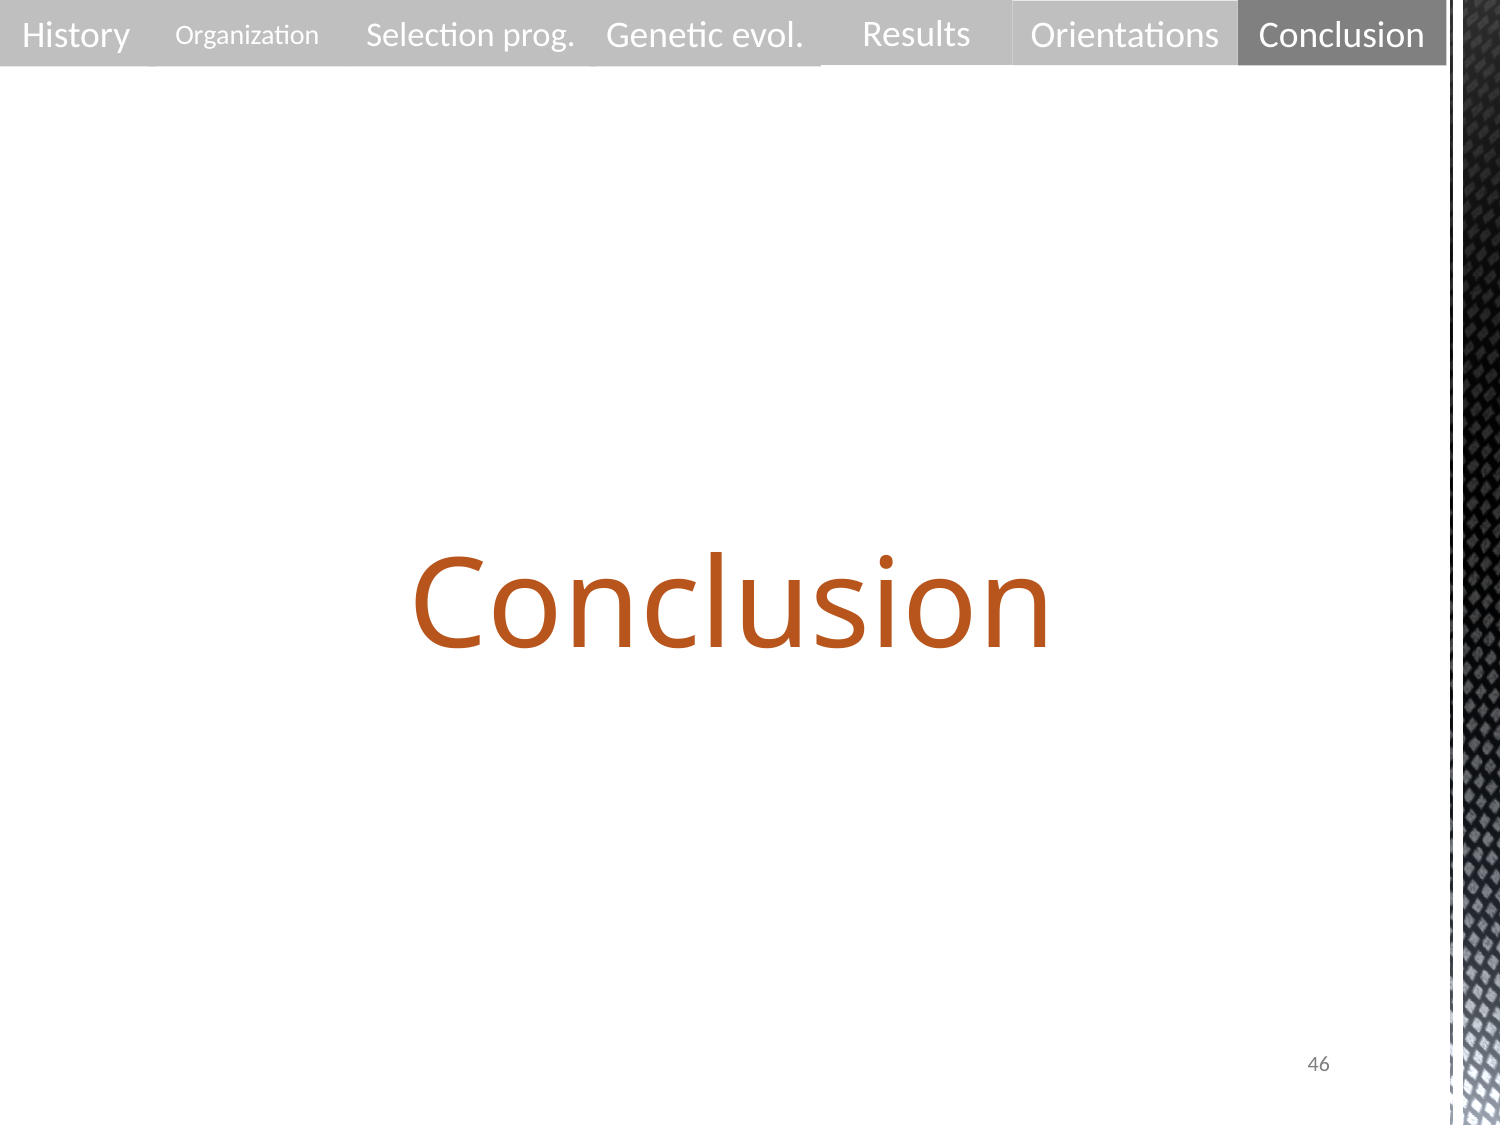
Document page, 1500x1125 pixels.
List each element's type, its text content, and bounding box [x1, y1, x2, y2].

picture [1447, 0, 1500, 1125]
text_box Organization [147, 0, 346, 68]
text_box Results [822, 0, 1011, 66]
text_box Selection prog. [346, 0, 589, 68]
text_box Conclusion [1237, 0, 1448, 67]
slide_number 46 [1275, 1050, 1363, 1075]
text_box Genetic evol. [589, 0, 822, 68]
text_box Conclusion [41, 113, 1424, 1083]
text_box History [0, 0, 147, 68]
text_box Orientations [1011, 0, 1237, 66]
